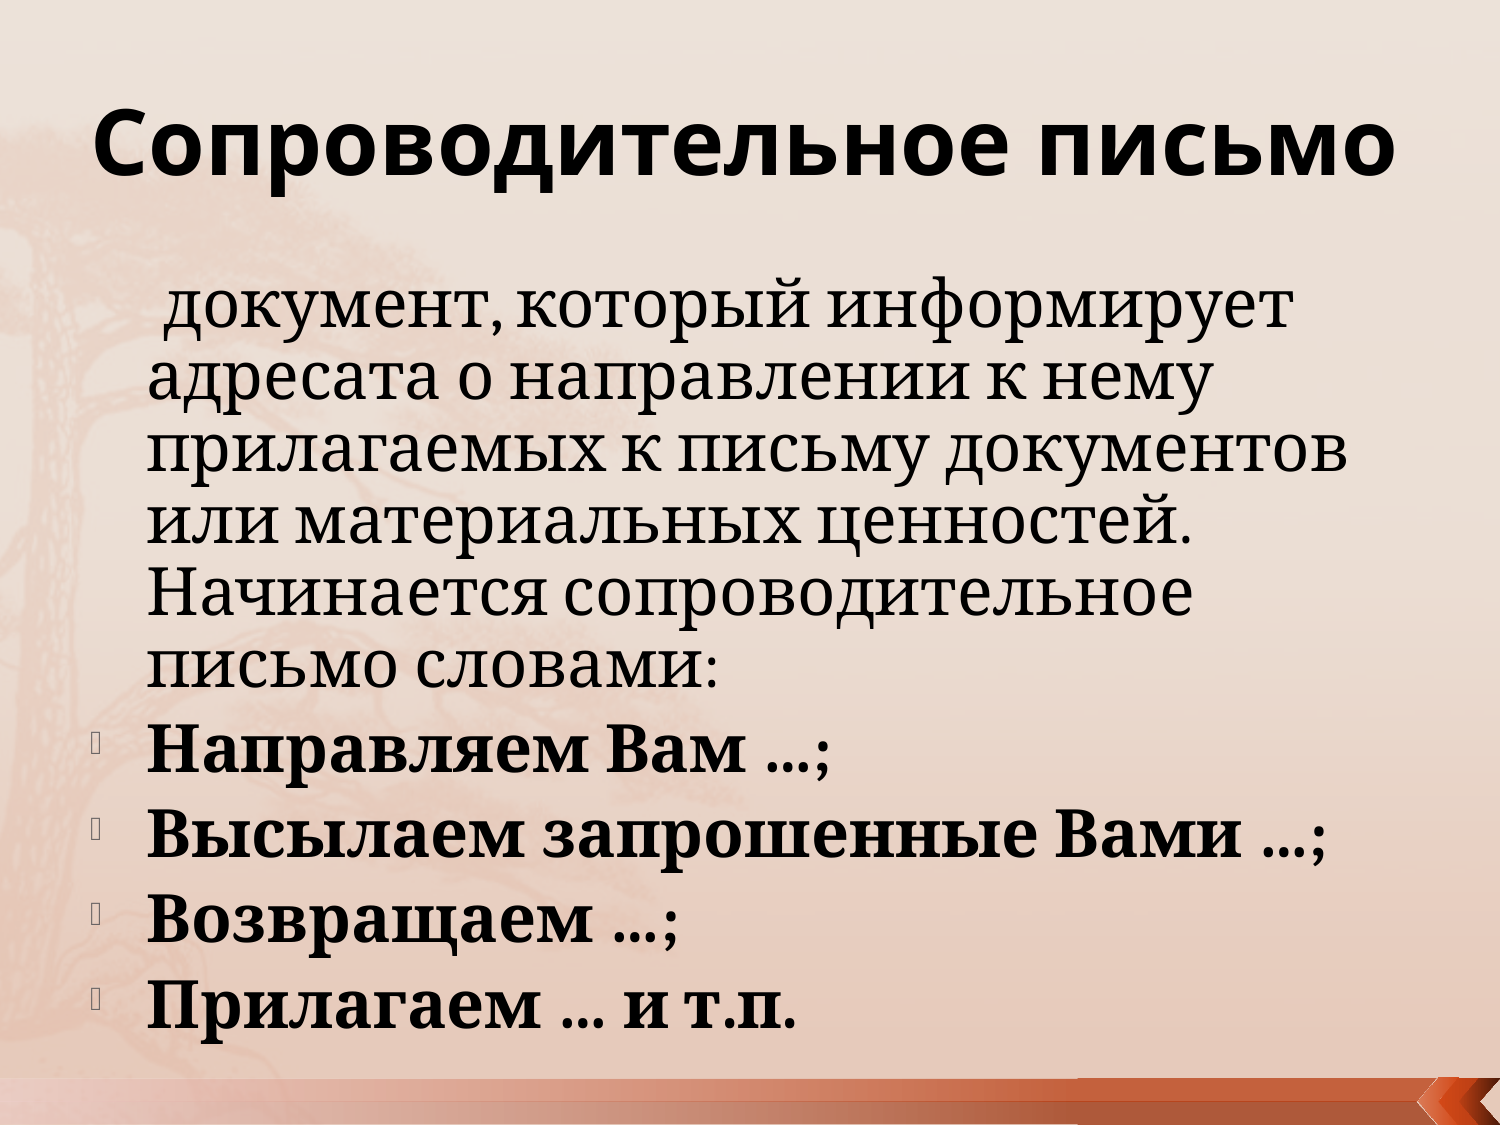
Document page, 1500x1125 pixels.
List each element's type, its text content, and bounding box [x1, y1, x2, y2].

title Сопроводительное письмо [75, 45, 1425, 233]
list документ, который информирует адресата о направлении к нему прилагаемых к письму документов или материальных ценностей. Начинается сопроводительное письмо словами: Направляем Вам …; Высылаем запрошенные Вами …; Возвращаем …; Прилагаем … и т.п. [74, 262, 1426, 1006]
